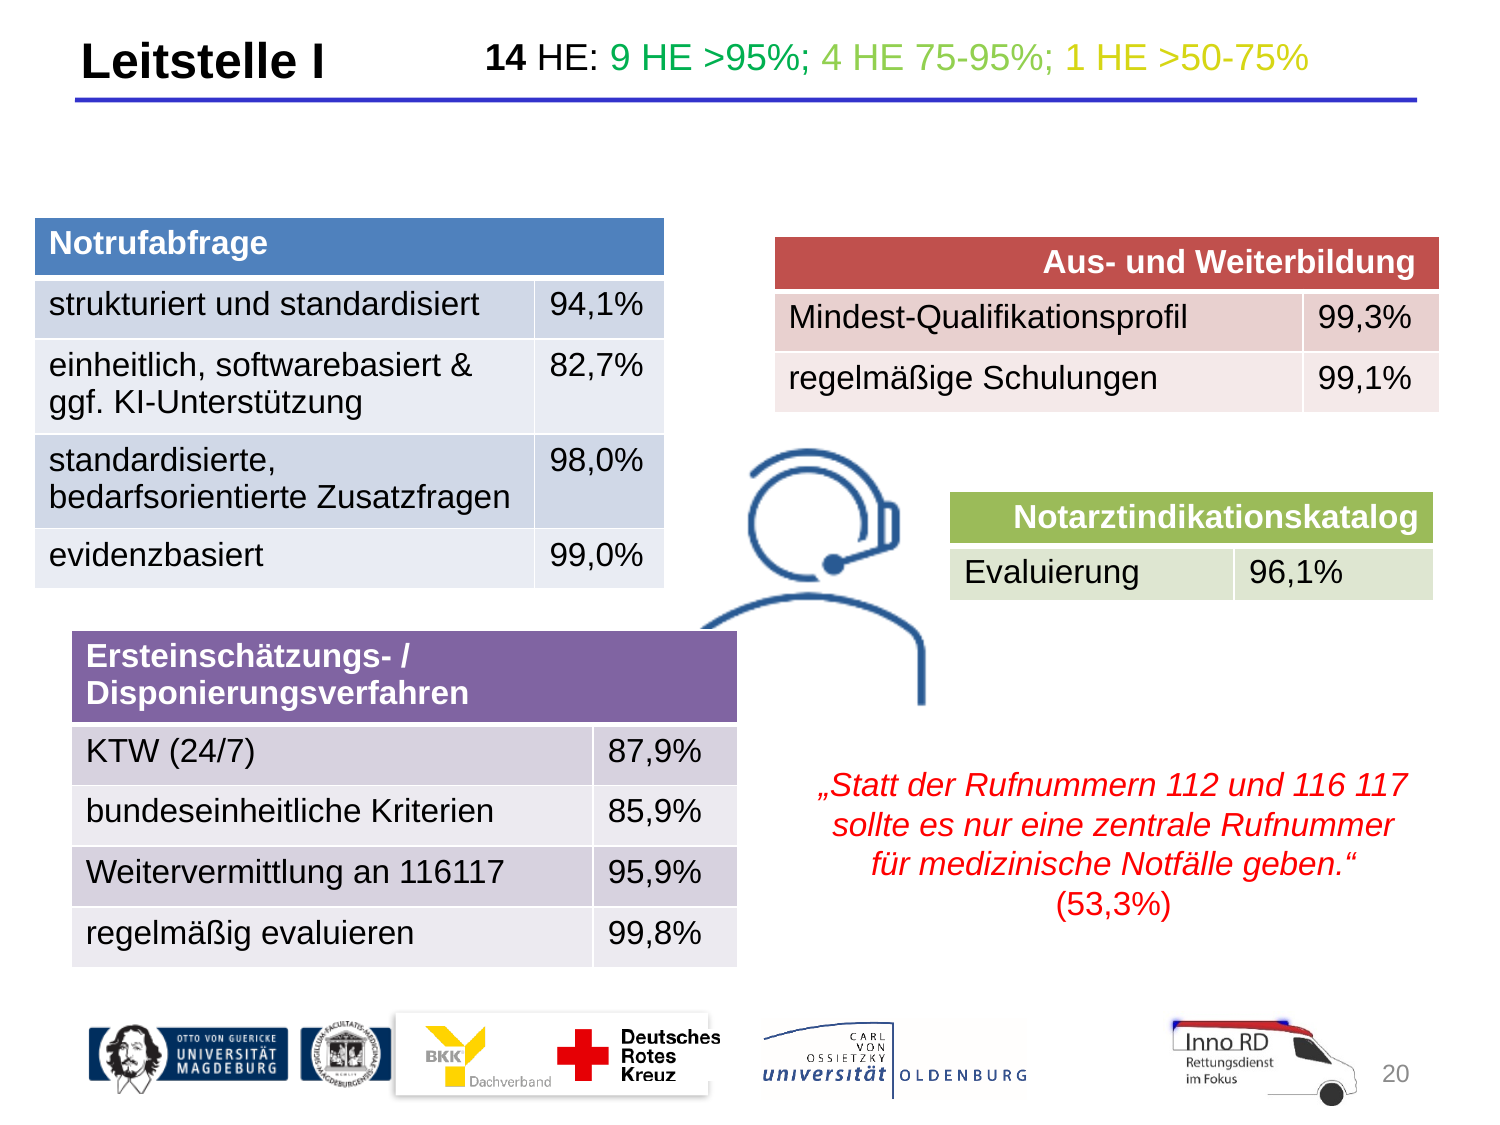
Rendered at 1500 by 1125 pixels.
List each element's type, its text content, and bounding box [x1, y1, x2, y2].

table_header „Statt der Rufnummern 112 und 116 117 sollte es nur eine zentrale Rufnummer für medizinische Notfälle geben.“ (53,3%) [803, 764, 1424, 935]
slide_number 20 [1074, 1042, 1425, 1103]
text_box Leitstelle I [65, 21, 341, 96]
picture [557, 1029, 720, 1081]
table_cell Evaluierung [990, 549, 1233, 600]
table_cell evidenzbasiert [35, 529, 534, 588]
table_header Notrufabfrage [35, 218, 664, 275]
table_cell KTW (24/7) [72, 727, 592, 785]
table_cell 94,1% [535, 281, 664, 338]
picture [420, 1023, 553, 1089]
table_cell regelmäßig evaluieren [72, 908, 592, 967]
table_cell 82,7% [535, 340, 664, 433]
table_cell standardisierte, bedarfsorientierte Zusatzfragen [35, 435, 534, 528]
table_cell Weitervermittlung an 116117 [72, 847, 592, 906]
table_cell einheitlich, softwarebasiert & ggf. KI-Unterstützung [35, 340, 534, 433]
table_cell 99,3% [1304, 294, 1439, 351]
table_cell 98,0% [535, 435, 628, 528]
picture [761, 1018, 1027, 1100]
table_cell 99,0% [535, 529, 628, 588]
table_cell 95,9% [594, 847, 737, 906]
table_header Notarztindikationskatalog [990, 492, 1433, 543]
table_cell 99,8% [594, 908, 737, 967]
table_cell 85,9% [594, 786, 737, 845]
table_cell strukturiert und standardisiert [35, 281, 534, 338]
table_header Aus- und Weiterbildung [775, 237, 1439, 289]
text_box 14 HE: 9 HE >95%; 4 HE 75-95%; 1 HE >50-75% [341, 25, 1500, 85]
table_header Ersteinschätzungs- / Disponierungsverfahren [72, 631, 628, 722]
table_cell Mindest-Qualifikationsprofil [775, 294, 1302, 351]
table_cell 87,9% [594, 727, 737, 785]
table_cell 96,1% [1235, 549, 1433, 600]
table_cell regelmäßige Schulungen [775, 353, 1302, 412]
picture [633, 407, 984, 745]
picture [1163, 1011, 1357, 1042]
table_cell bundeseinheitliche Kriterien [72, 786, 592, 845]
table_cell 99,1% [1304, 353, 1439, 412]
